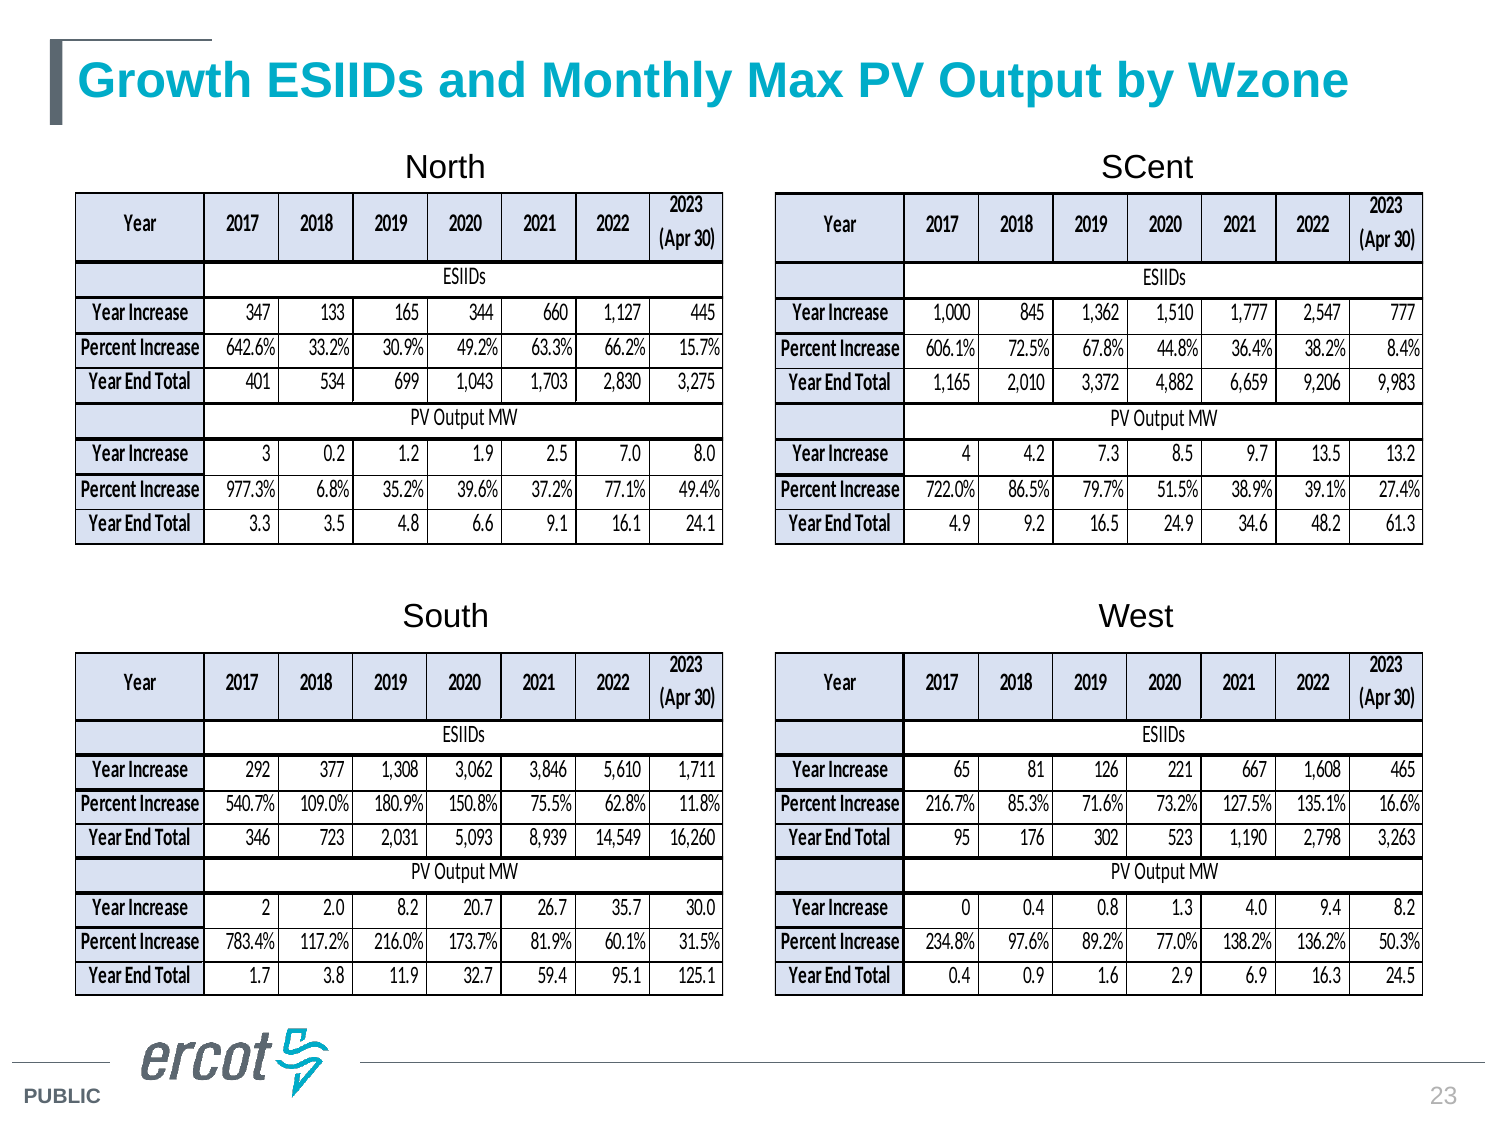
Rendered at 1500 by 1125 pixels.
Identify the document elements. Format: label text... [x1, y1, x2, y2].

picture [774, 192, 1425, 547]
picture [774, 651, 1425, 998]
picture [74, 651, 725, 998]
picture [137, 1024, 332, 1100]
slide_number 23 [1400, 1076, 1488, 1113]
picture [74, 191, 725, 547]
title Growth ESIIDs and Monthly Max PV Output by Wzone [62, 39, 1450, 125]
text_box West [1083, 587, 1212, 642]
text_box North [390, 137, 501, 190]
text_box South [387, 587, 515, 642]
text_box SCent [1086, 137, 1209, 191]
